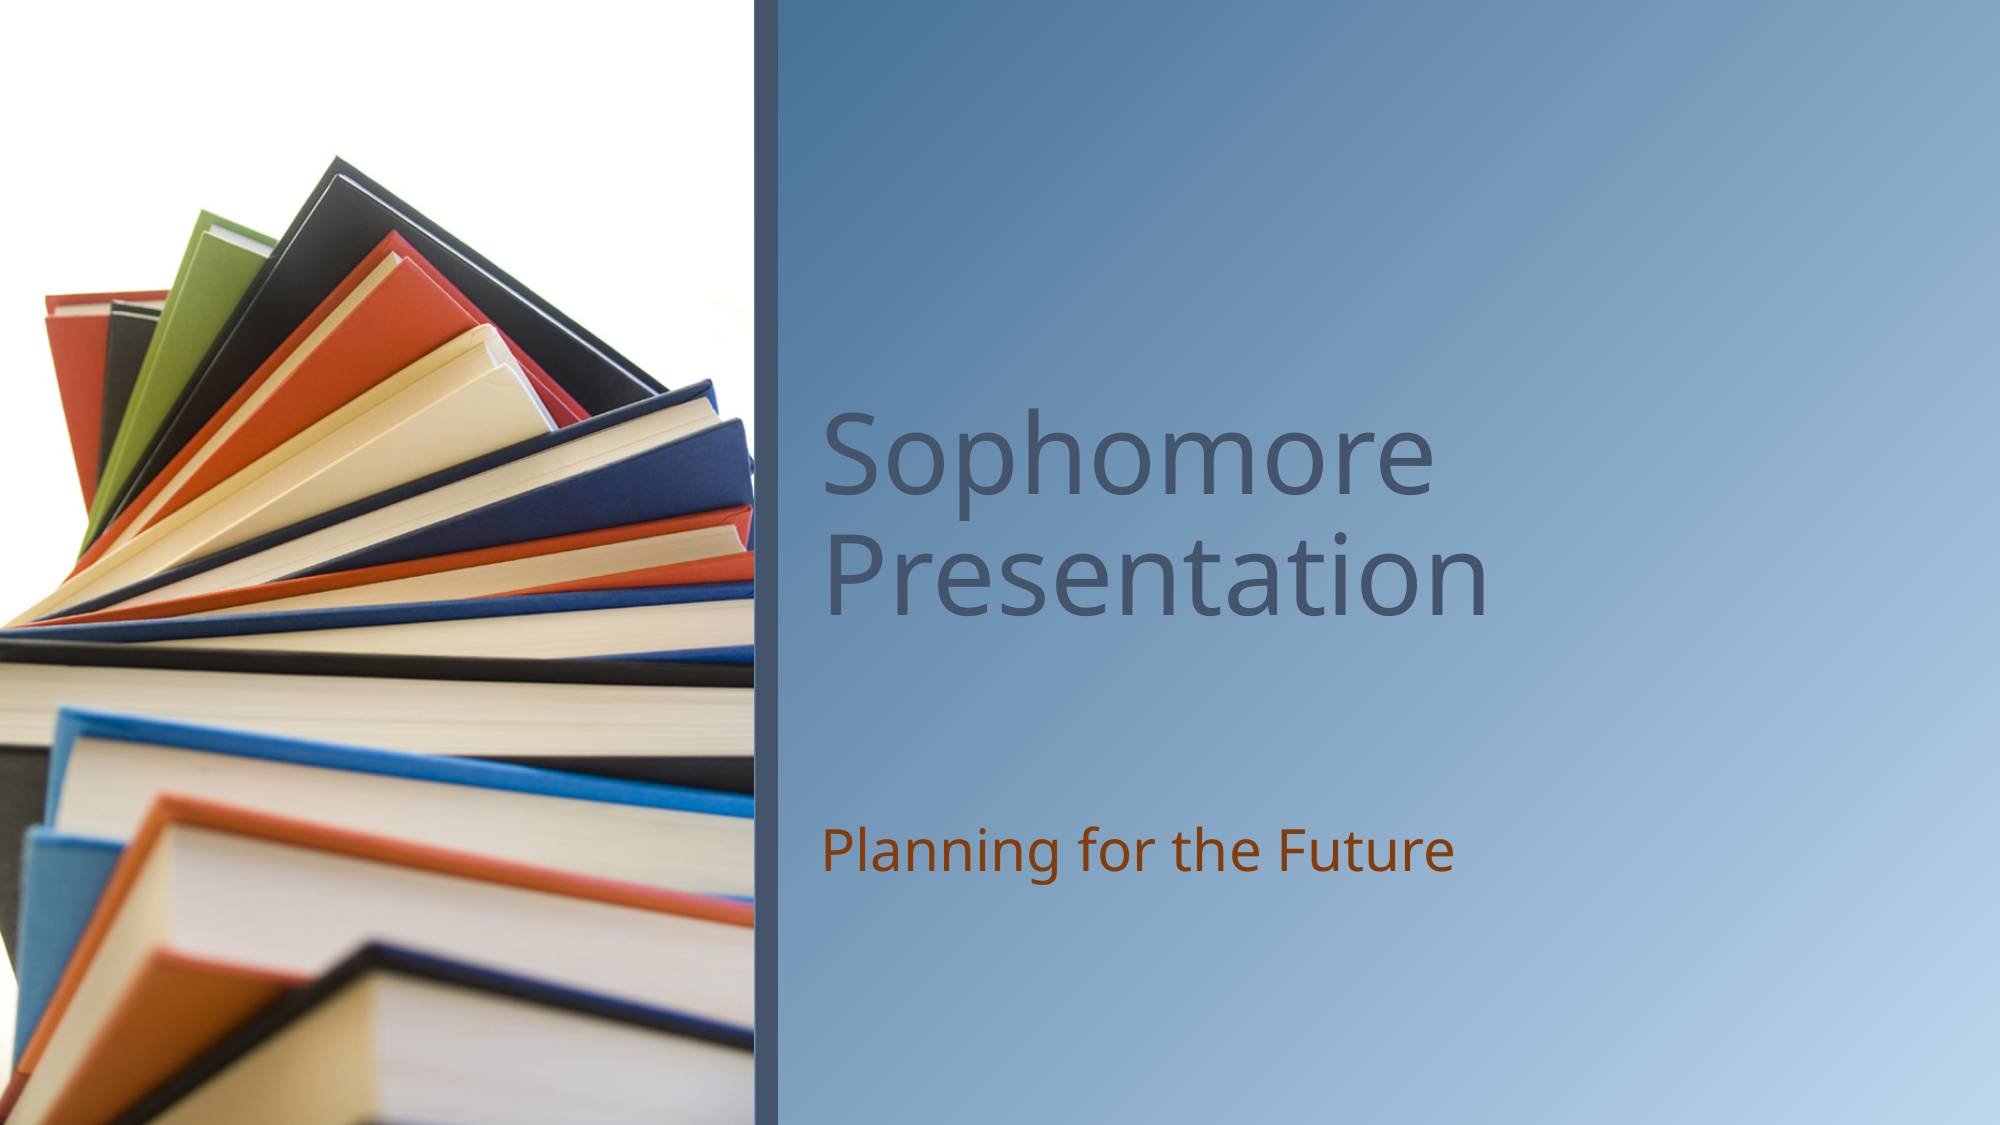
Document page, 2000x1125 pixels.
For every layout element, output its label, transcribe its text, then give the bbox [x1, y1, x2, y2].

subtitle Planning for the Future [800, 808, 1951, 1013]
title Sophomore Presentation [800, 245, 1951, 650]
picture [0, 0, 754, 1125]
